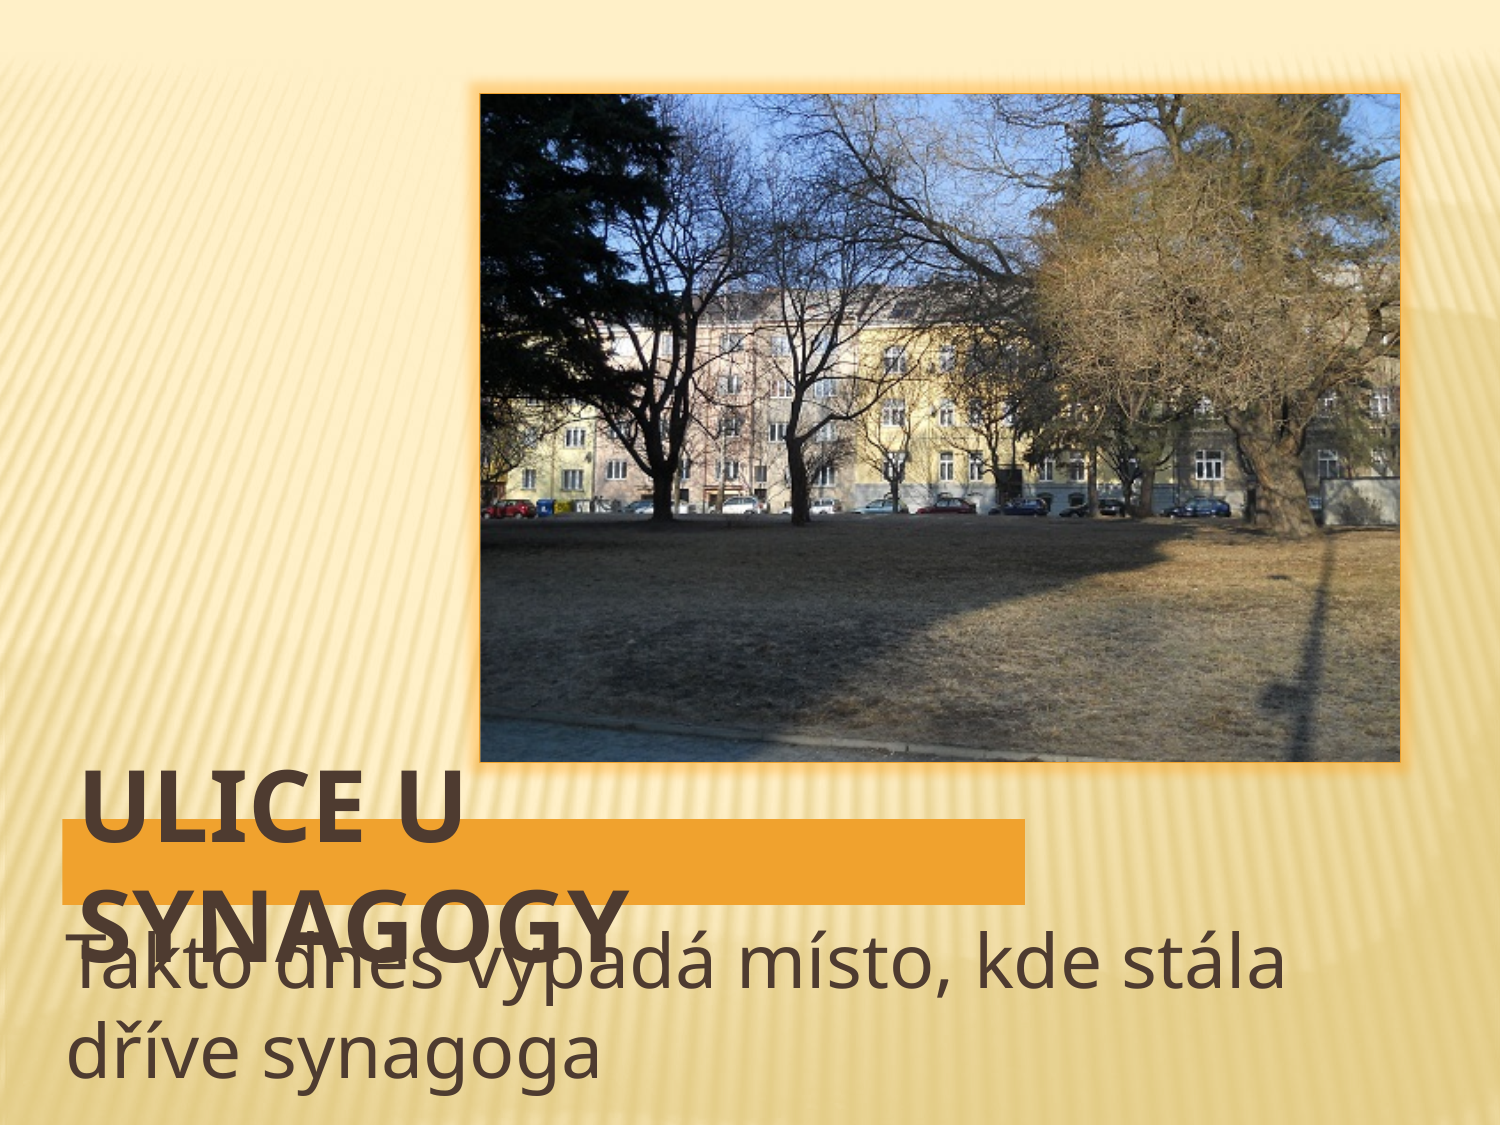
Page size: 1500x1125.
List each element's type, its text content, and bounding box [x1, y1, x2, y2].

list Takto dnes vypadá místo, kde stála dříve synagoga [46, 914, 1391, 1108]
picture [480, 93, 1401, 763]
title ulice U synagogy [62, 819, 1025, 905]
